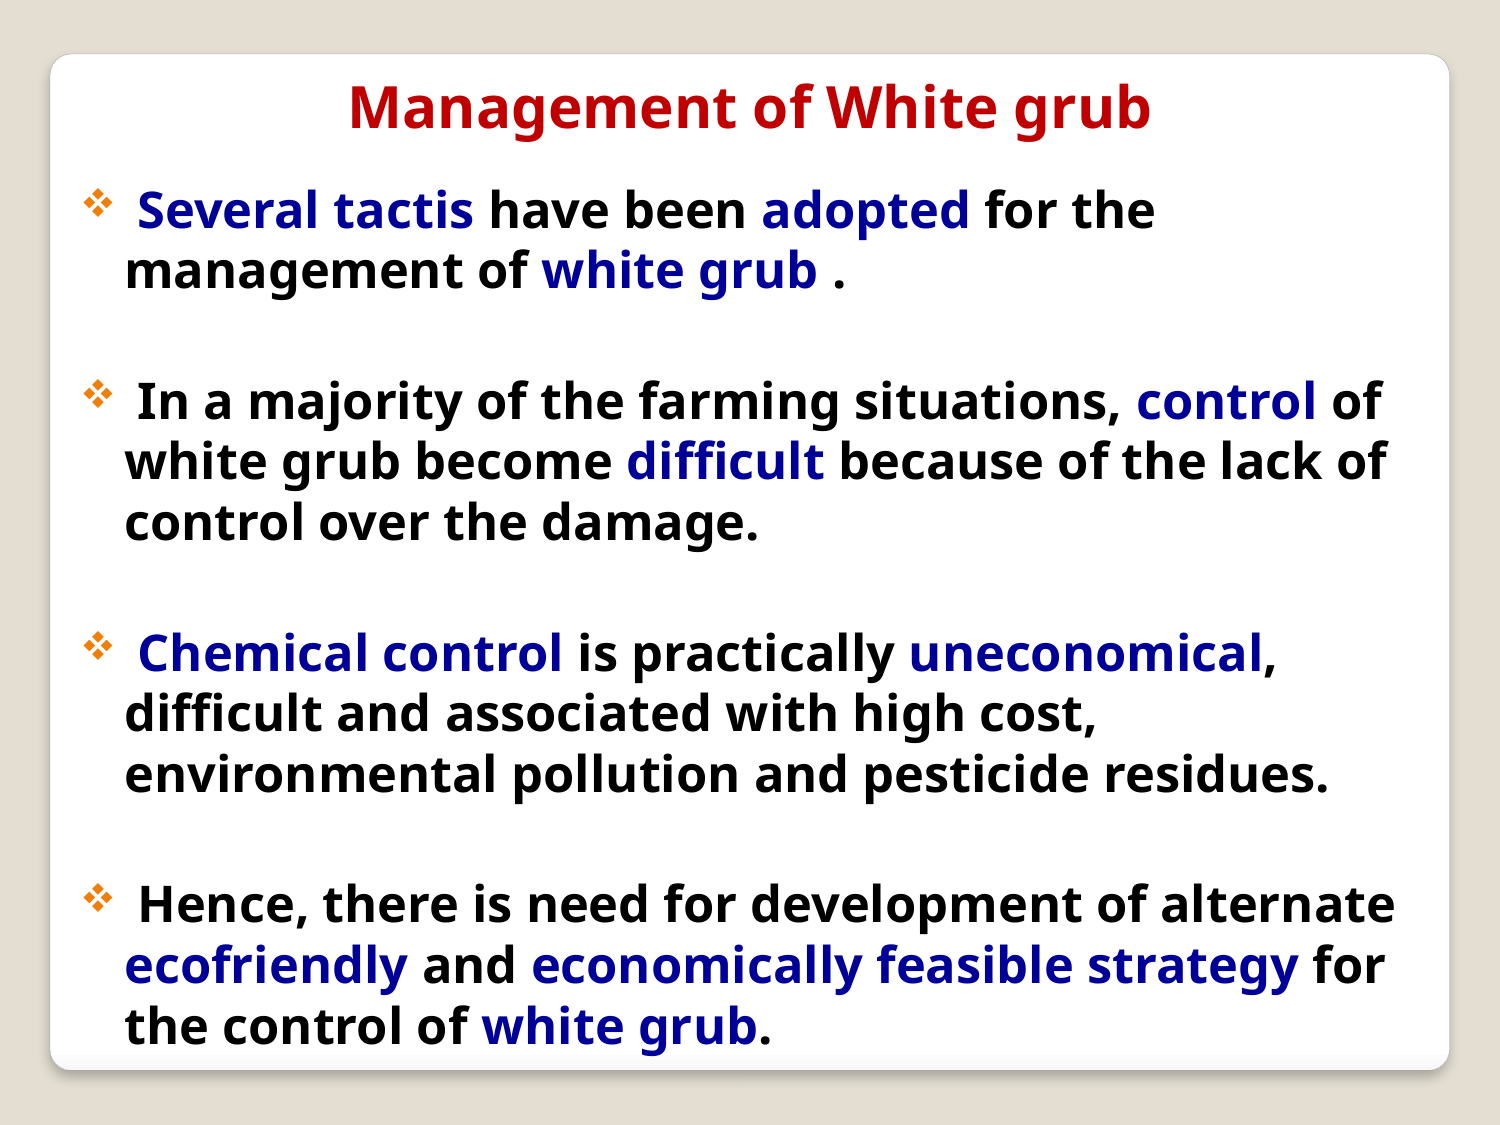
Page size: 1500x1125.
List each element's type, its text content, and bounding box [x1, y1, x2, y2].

list Several tactis have been adopted for the management of white grub . In a majority of the farming situations, control of white grub become difficult because of the lack of control over the damage. Chemical control is practically uneconomical, difficult and associated with high cost, environmental pollution and pesticide residues. Hence, there is need for development of alternate ecofriendly and economically feasible strategy for the control of white grub. [50, 162, 1450, 1075]
text_box Management of White grub [50, 62, 1450, 148]
